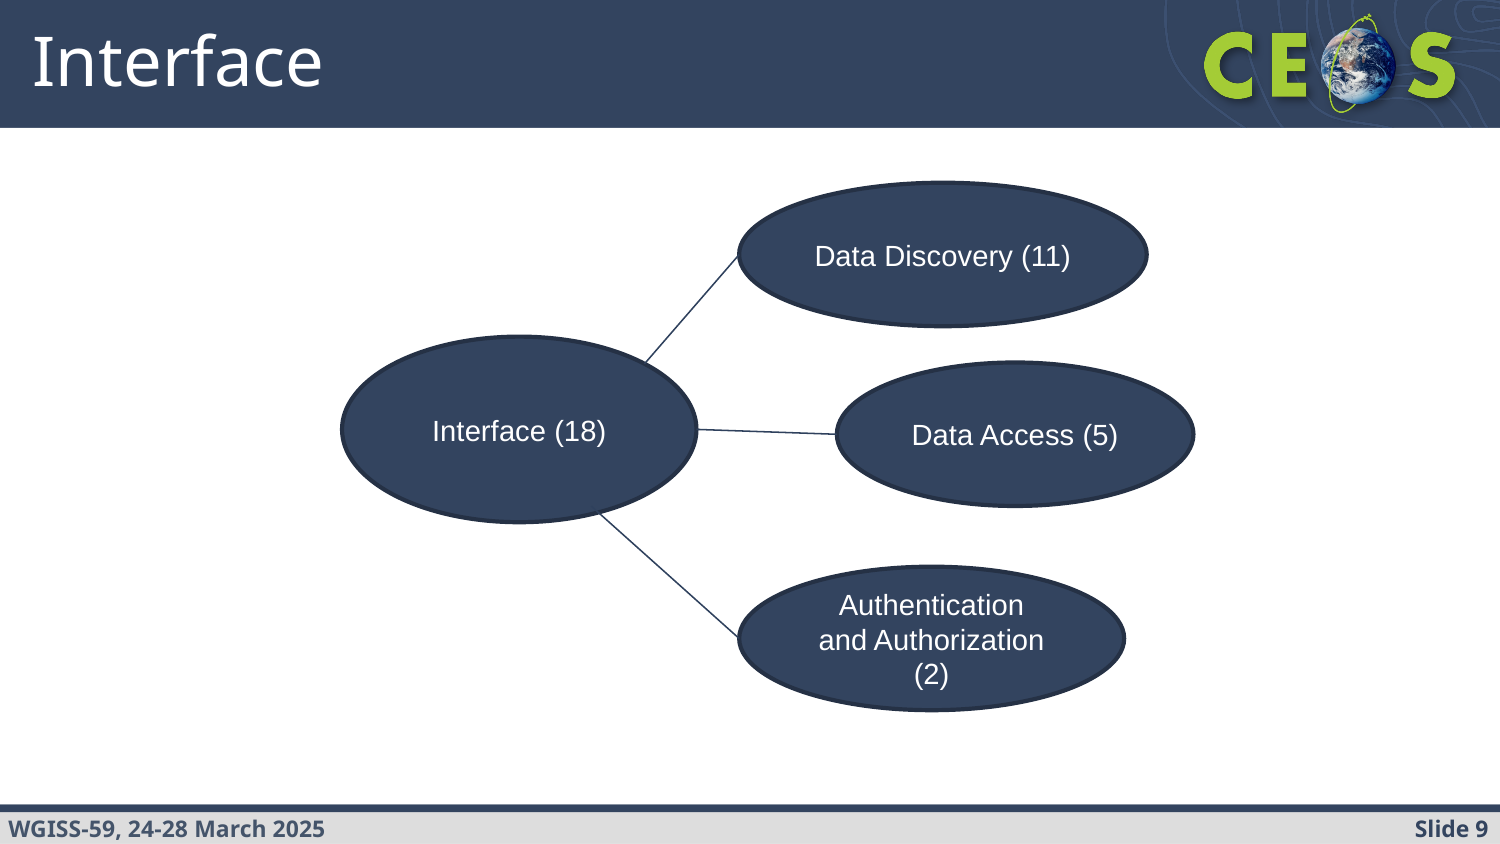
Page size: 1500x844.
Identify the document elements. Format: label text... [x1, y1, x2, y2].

text_box Interface (18) [342, 336, 697, 523]
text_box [590, 505, 740, 639]
text_box Data Access (5) [837, 362, 1194, 506]
picture [1204, 13, 1455, 113]
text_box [644, 254, 740, 364]
text_box Data Discovery (11) [739, 182, 1147, 327]
text_box Authentication and Authorization (2) [740, 566, 1125, 711]
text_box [696, 429, 838, 435]
title Interface [21, 21, 1177, 118]
